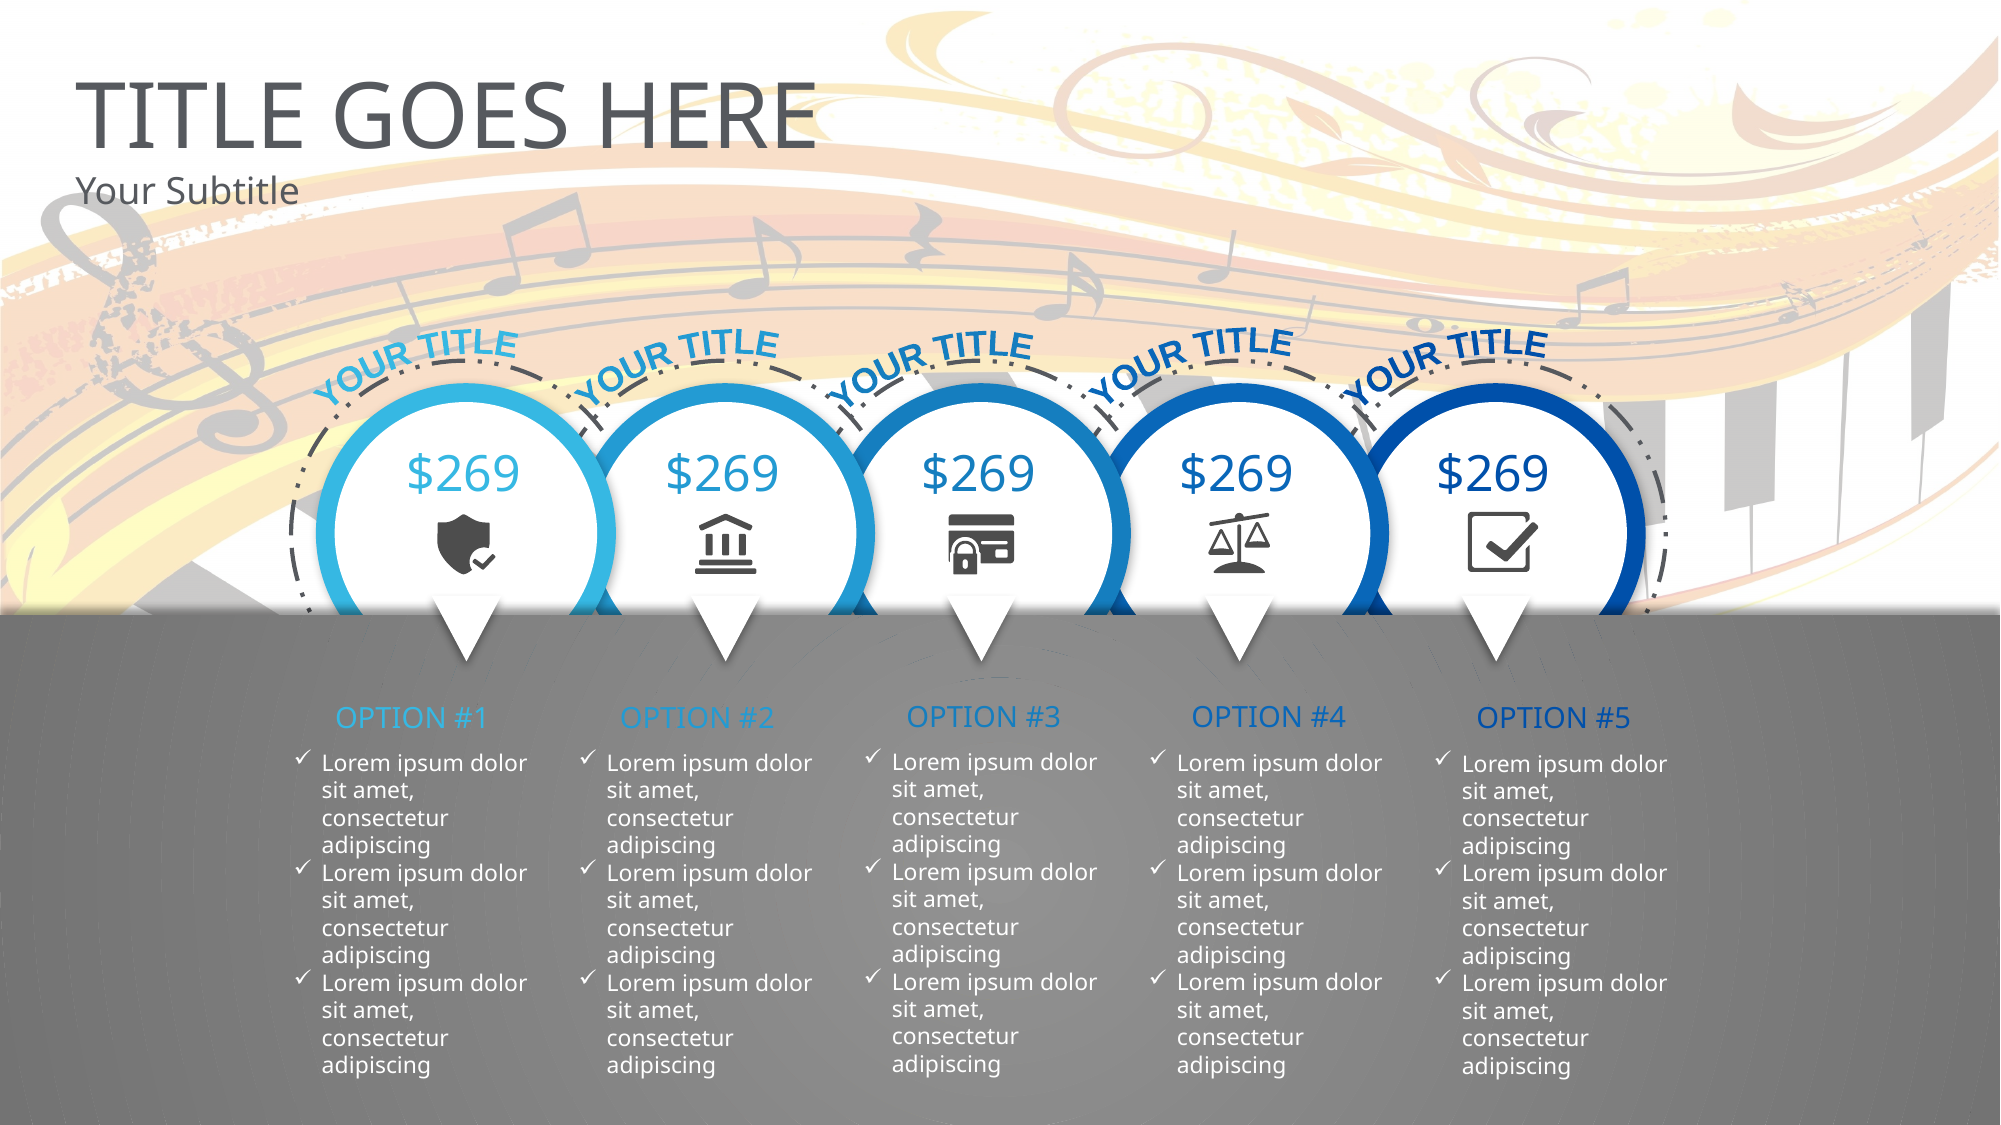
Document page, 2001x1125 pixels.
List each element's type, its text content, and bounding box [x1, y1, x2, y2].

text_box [1131, 383, 1390, 684]
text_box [1208, 512, 1270, 573]
text_box TITLE GOES HERE Your Subtitle [60, 49, 1036, 220]
text_box [1406, 359, 1581, 383]
text_box OPTION #1 Lorem ipsum dolor sit amet, consectetur adipiscing Lorem ipsum dolor sit amet, consectetur adipiscing Lorem ipsum dolor sit amet, consectetur adipiscing [278, 691, 547, 1111]
text_box [1646, 450, 1667, 604]
text_box [376, 359, 551, 383]
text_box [1467, 511, 1539, 572]
text_box [290, 443, 315, 604]
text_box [437, 514, 496, 575]
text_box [694, 513, 757, 574]
text_box OPTION #2 Lorem ipsum dolor sit amet, consectetur adipiscing Lorem ipsum dolor sit amet, consectetur adipiscing Lorem ipsum dolor sit amet, consectetur adipiscing [563, 691, 831, 1111]
text_box OPTION #3 Lorem ipsum dolor sit amet, consectetur adipiscing Lorem ipsum dolor sit amet, consectetur adipiscing Lorem ipsum dolor sit amet, consectetur adipiscing [848, 690, 1119, 1110]
text_box [0, 614, 2000, 1125]
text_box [875, 383, 1131, 684]
text_box [635, 359, 810, 383]
text_box OPTION #5 Lorem ipsum dolor sit amet, consectetur adipiscing Lorem ipsum dolor sit amet, consectetur adipiscing Lorem ipsum dolor sit amet, consectetur adipiscing [1418, 692, 1689, 1111]
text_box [315, 383, 616, 684]
text_box [1149, 359, 1324, 383]
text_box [1390, 383, 1646, 684]
text_box [891, 359, 1066, 383]
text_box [616, 383, 875, 684]
text_box OPTION #4 Lorem ipsum dolor sit amet, consectetur adipiscing Lorem ipsum dolor sit amet, consectetur adipiscing Lorem ipsum dolor sit amet, consectetur adipiscing [1133, 691, 1404, 1111]
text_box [948, 514, 1015, 575]
